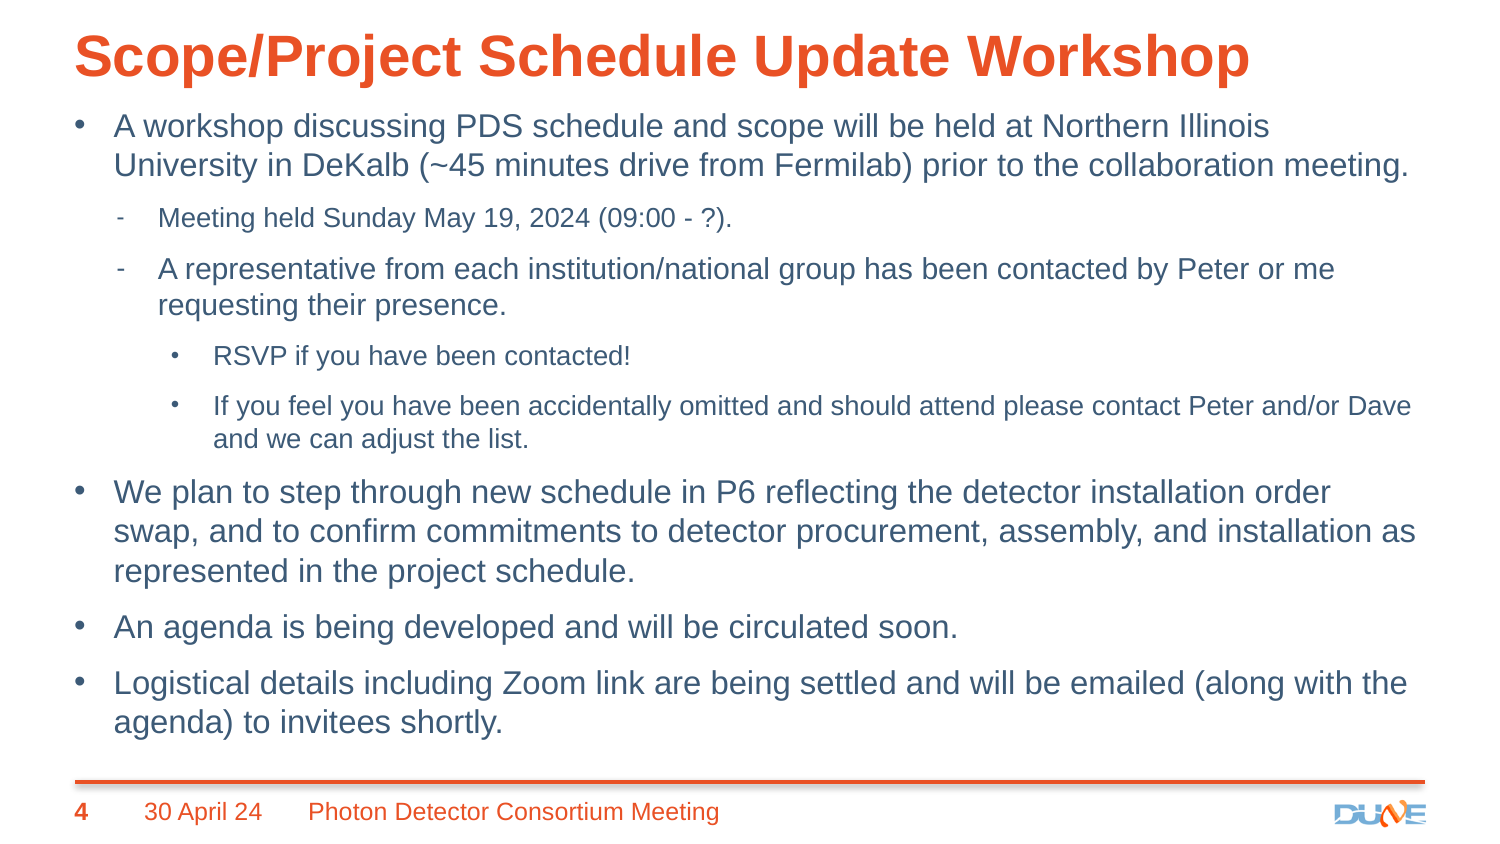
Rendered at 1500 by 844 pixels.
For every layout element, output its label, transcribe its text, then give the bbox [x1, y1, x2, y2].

list A workshop discussing PDS schedule and scope will be held at Northern Illinois University in DeKalb (~45 minutes drive from Fermilab) prior to the collaboration meeting. Meeting held Sunday May 19, 2024 (09:00 - ?). A representative from each institution/national group has been contacted by Peter or me requesting their presence. RSVP if you have been contacted! If you feel you have been accidentally omitted and should attend please contact Peter and/or Dave and we can adjust the list. We plan to step through new schedule in P6 reflecting the detector installation order swap, and to confirm commitments to detector procurement, assembly, and installation as represented in the project schedule. An agenda is being developed and will be circulated soon. Logistical details including Zoom link are being settled and will be emailed (along with the agenda) to invitees shortly. [74, 96, 1425, 797]
slide_number 4 [74, 805, 145, 826]
footer Photon Detector Consortium Meeting [308, 805, 1022, 826]
title Scope/Project Schedule Update Workshop [74, 18, 1425, 96]
picture [1333, 798, 1427, 828]
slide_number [145, 805, 308, 826]
